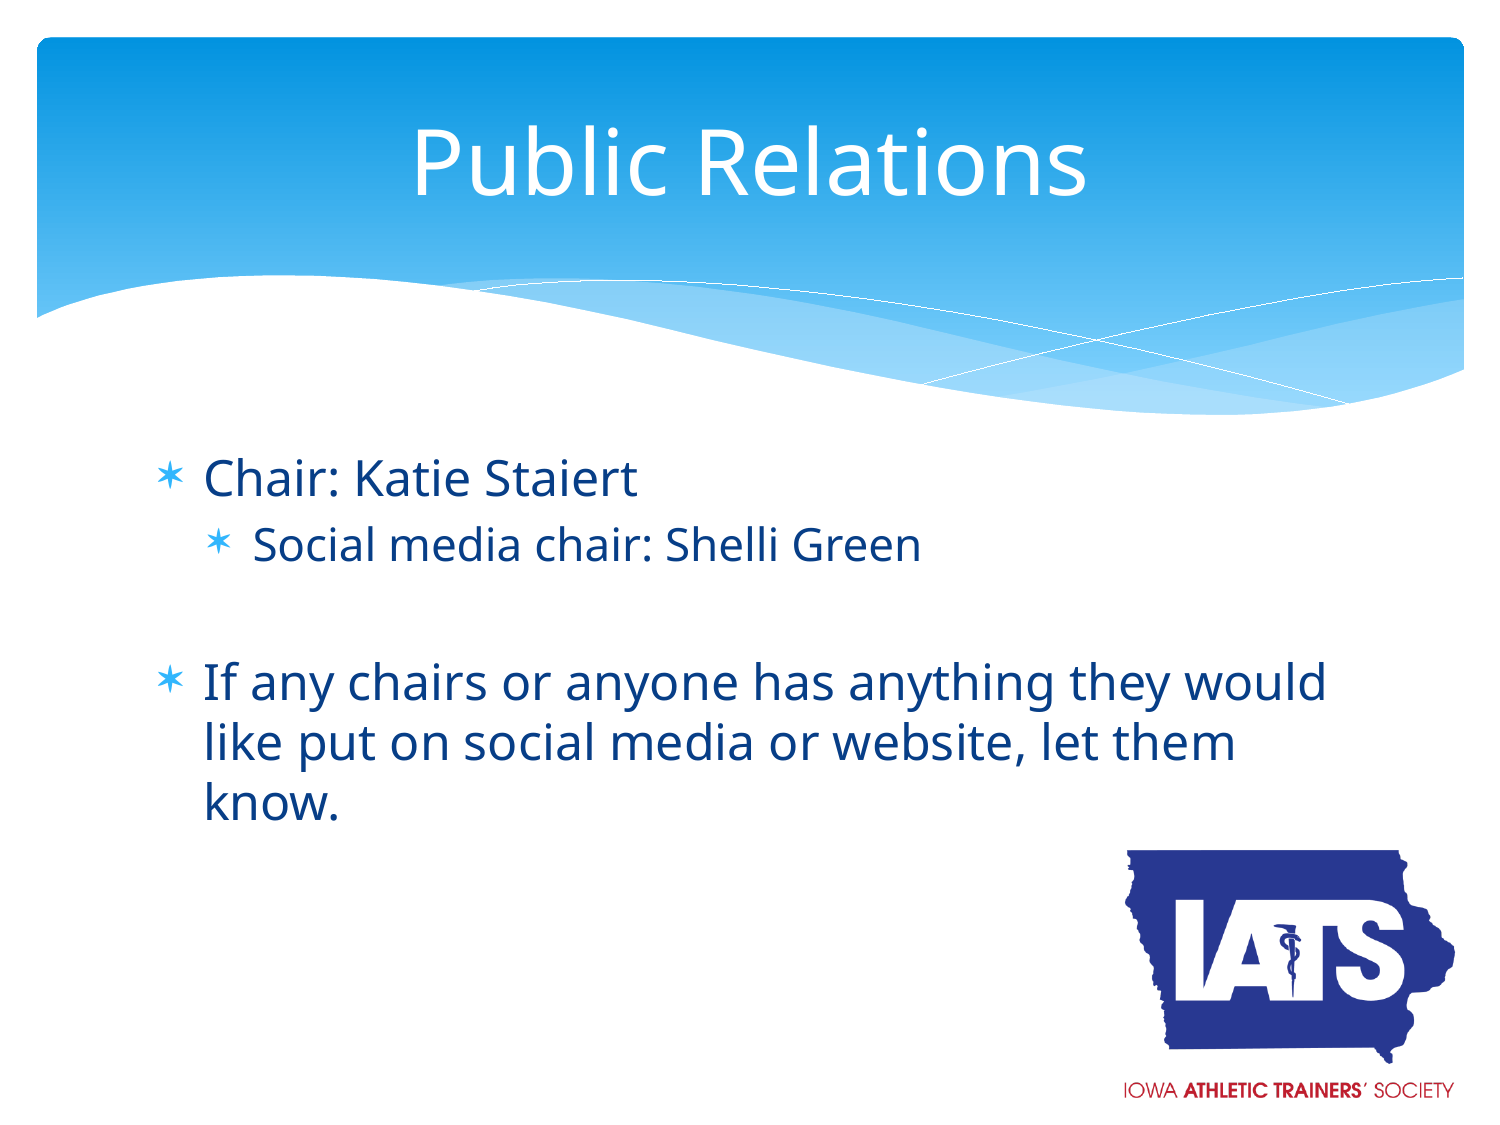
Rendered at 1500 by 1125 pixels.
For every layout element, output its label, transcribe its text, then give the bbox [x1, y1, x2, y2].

list Chair: Katie Staiert Social media chair: Shelli Green If any chairs or anyone has anything they would like put on social media or website, let them know. [143, 438, 1359, 1005]
picture [1099, 827, 1479, 1125]
title Public Relations [75, 55, 1425, 261]
